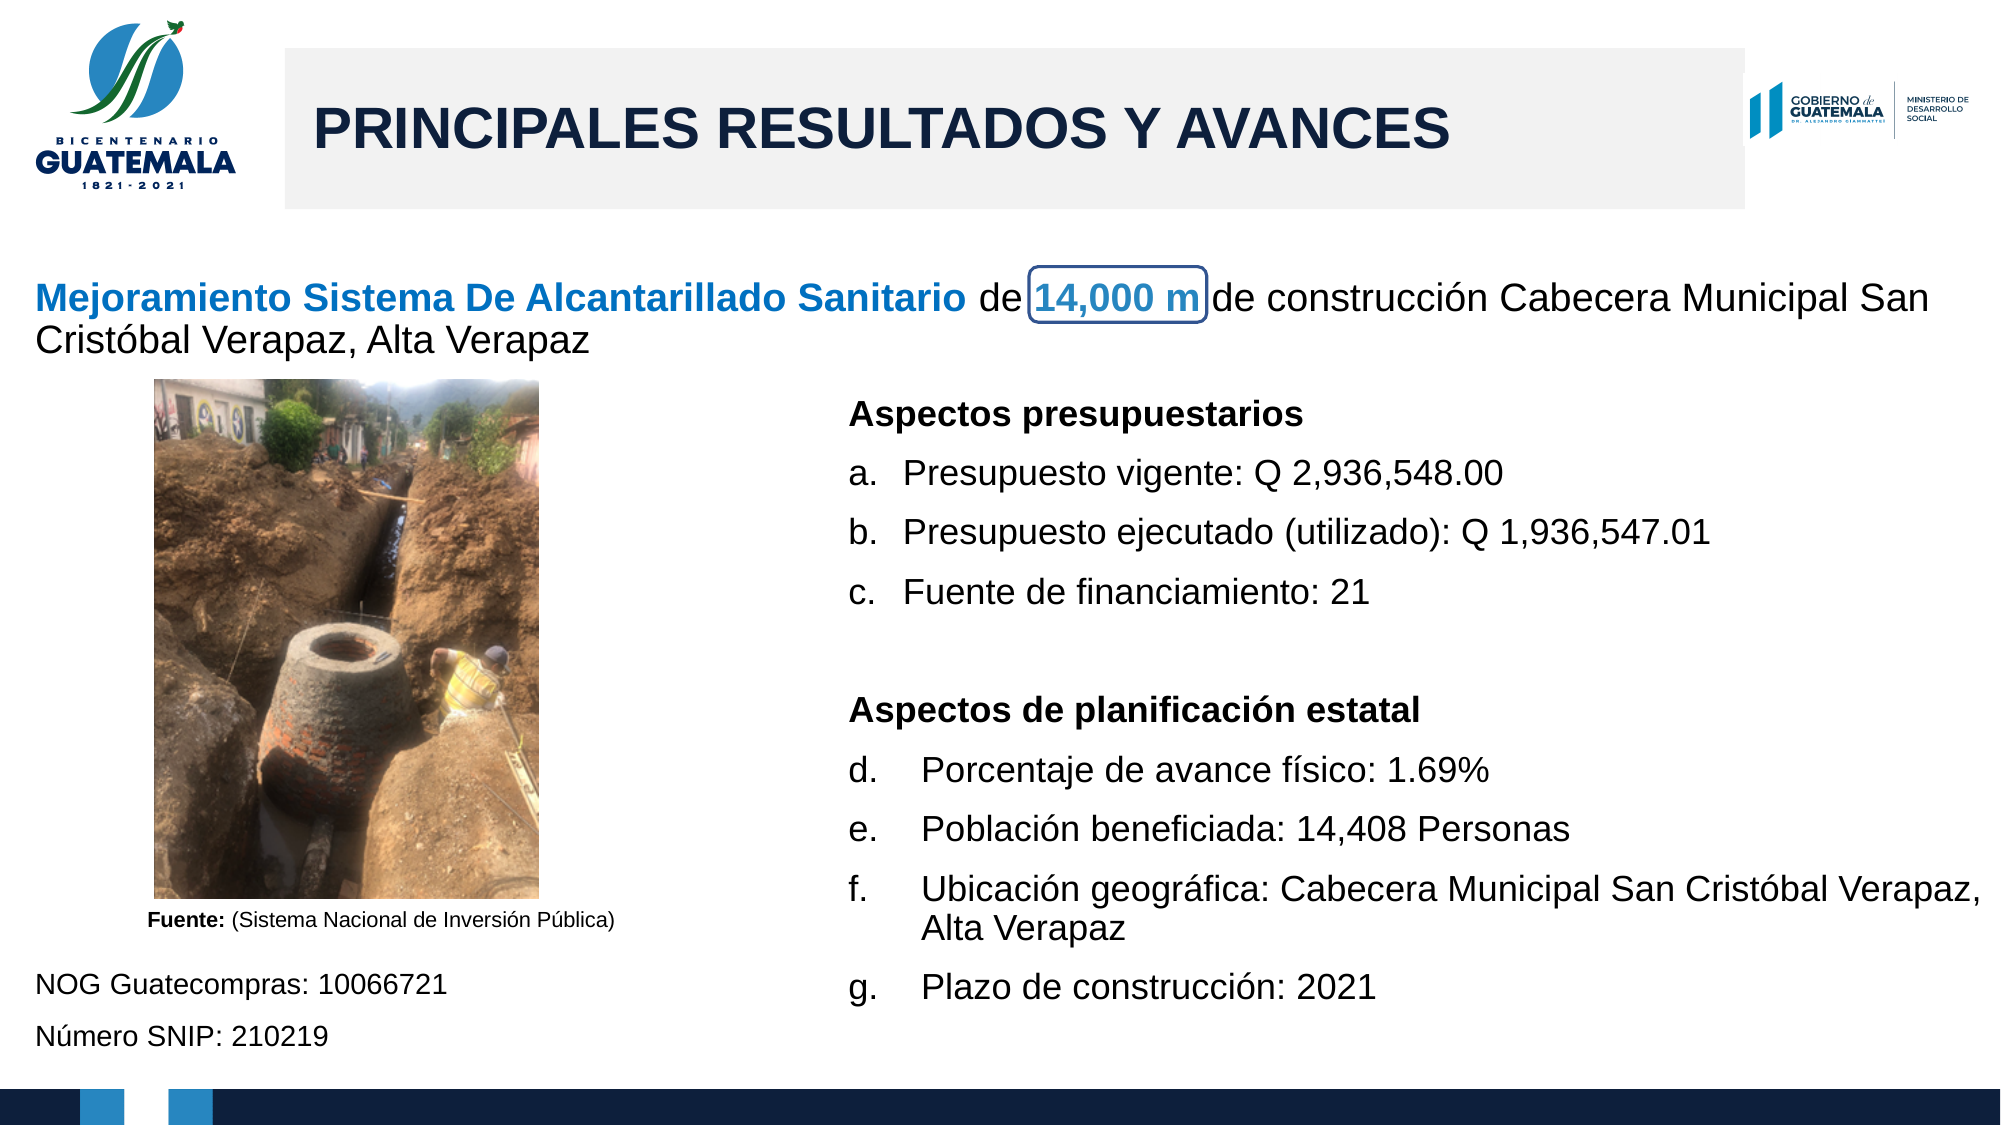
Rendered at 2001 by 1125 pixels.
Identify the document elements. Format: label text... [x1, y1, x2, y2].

text_box Mejoramiento Sistema De Alcantarillado Sanitario de 14,000 m de construcción Cabecera Municipal San Cristóbal Verapaz, Alta Verapaz NOG Guatecompras: 10066721 Número SNIP: 210219 [20, 269, 1953, 1092]
text_box Fuente: (Sistema Nacional de Inversión Pública) [132, 898, 631, 940]
text_box Aspectos presupuestarios Presupuesto vigente: Q 2,936,548.00 Presupuesto ejecutado (utilizado): Q 1,936,547.01 Fuente de financiamiento: 21 Aspectos de planificación estatal Porcentaje de avance físico: 1.69% Población beneficiada: 14,408 Personas Ubicación geográfica: Cabecera Municipal San Cristóbal Verapaz, Alta Verapaz Plazo de construcción: 2021 [833, 354, 2000, 1019]
text_box PRINCIPALES RESULTADOS Y AVANCES [298, 74, 1602, 185]
picture [0, 0, 2001, 1125]
text_box [1028, 265, 1208, 324]
